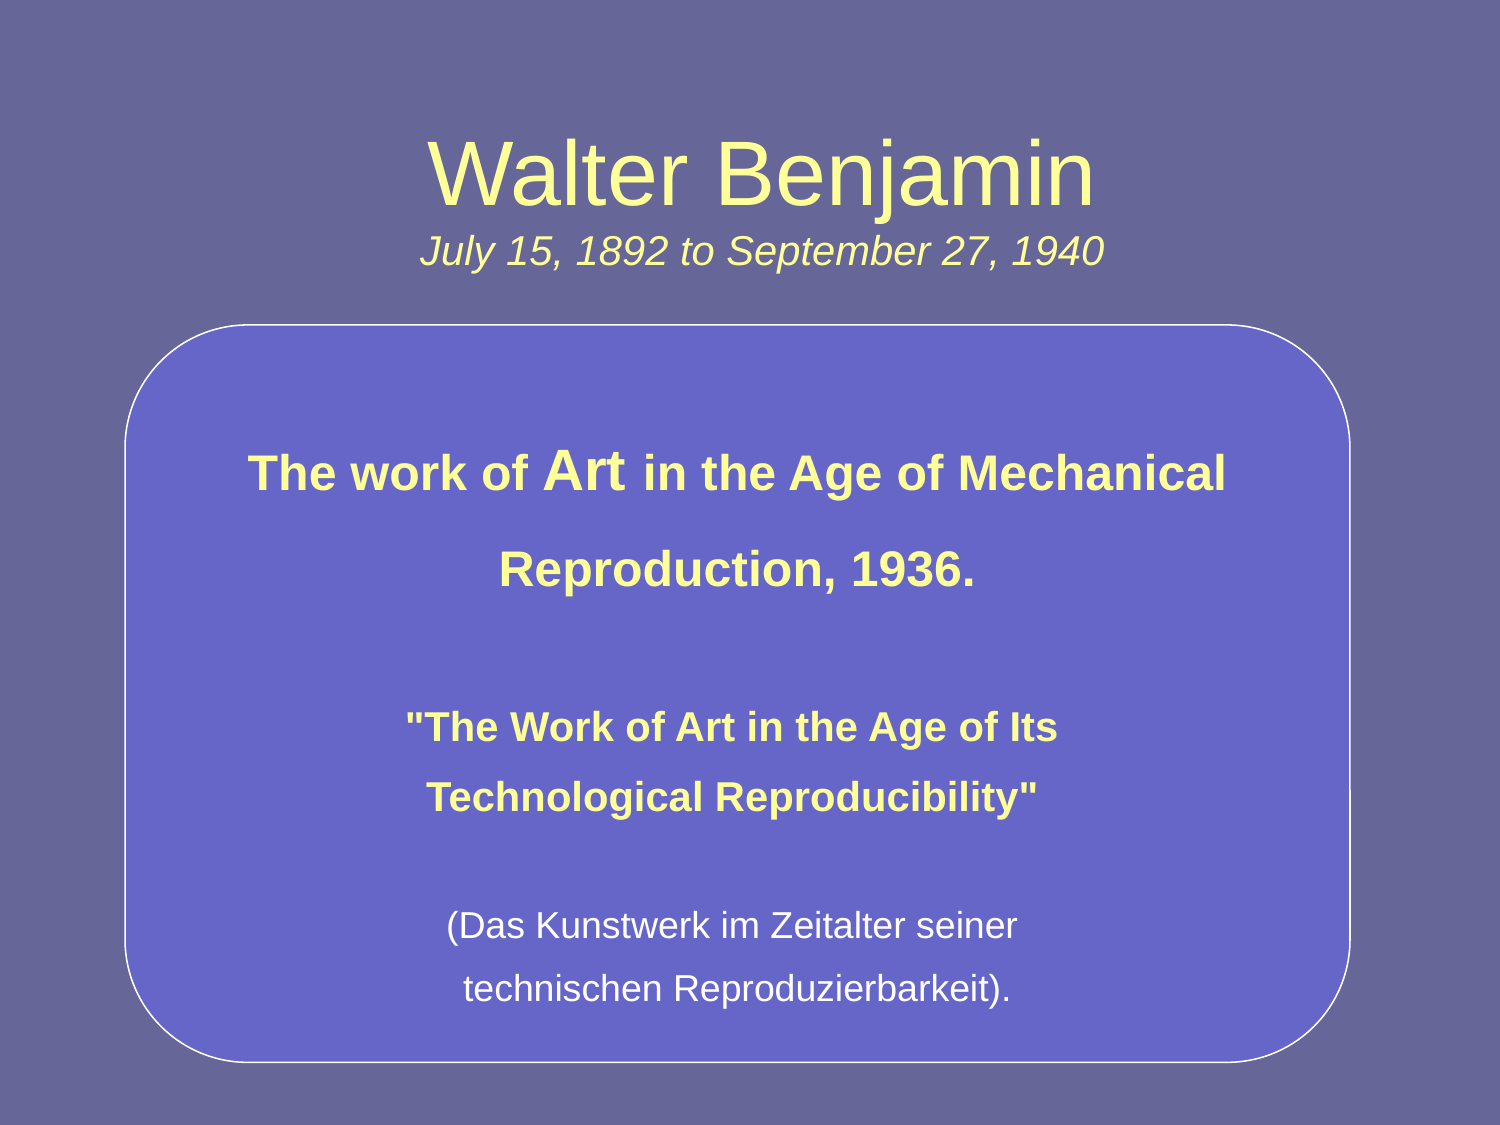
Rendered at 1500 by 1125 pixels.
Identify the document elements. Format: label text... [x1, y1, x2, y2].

text_box The work of Art in the Age of Mechanical Reproduction, 1936. "The Work of Art in the Age of Its Technological Reproducibility" (Das Kunstwerk im Zeitalter seiner technischen Reproduzierbarkeit). [125, 324, 1351, 1063]
title Walter Benjamin July 15, 1892 to September 27, 1940 [124, 99, 1401, 288]
